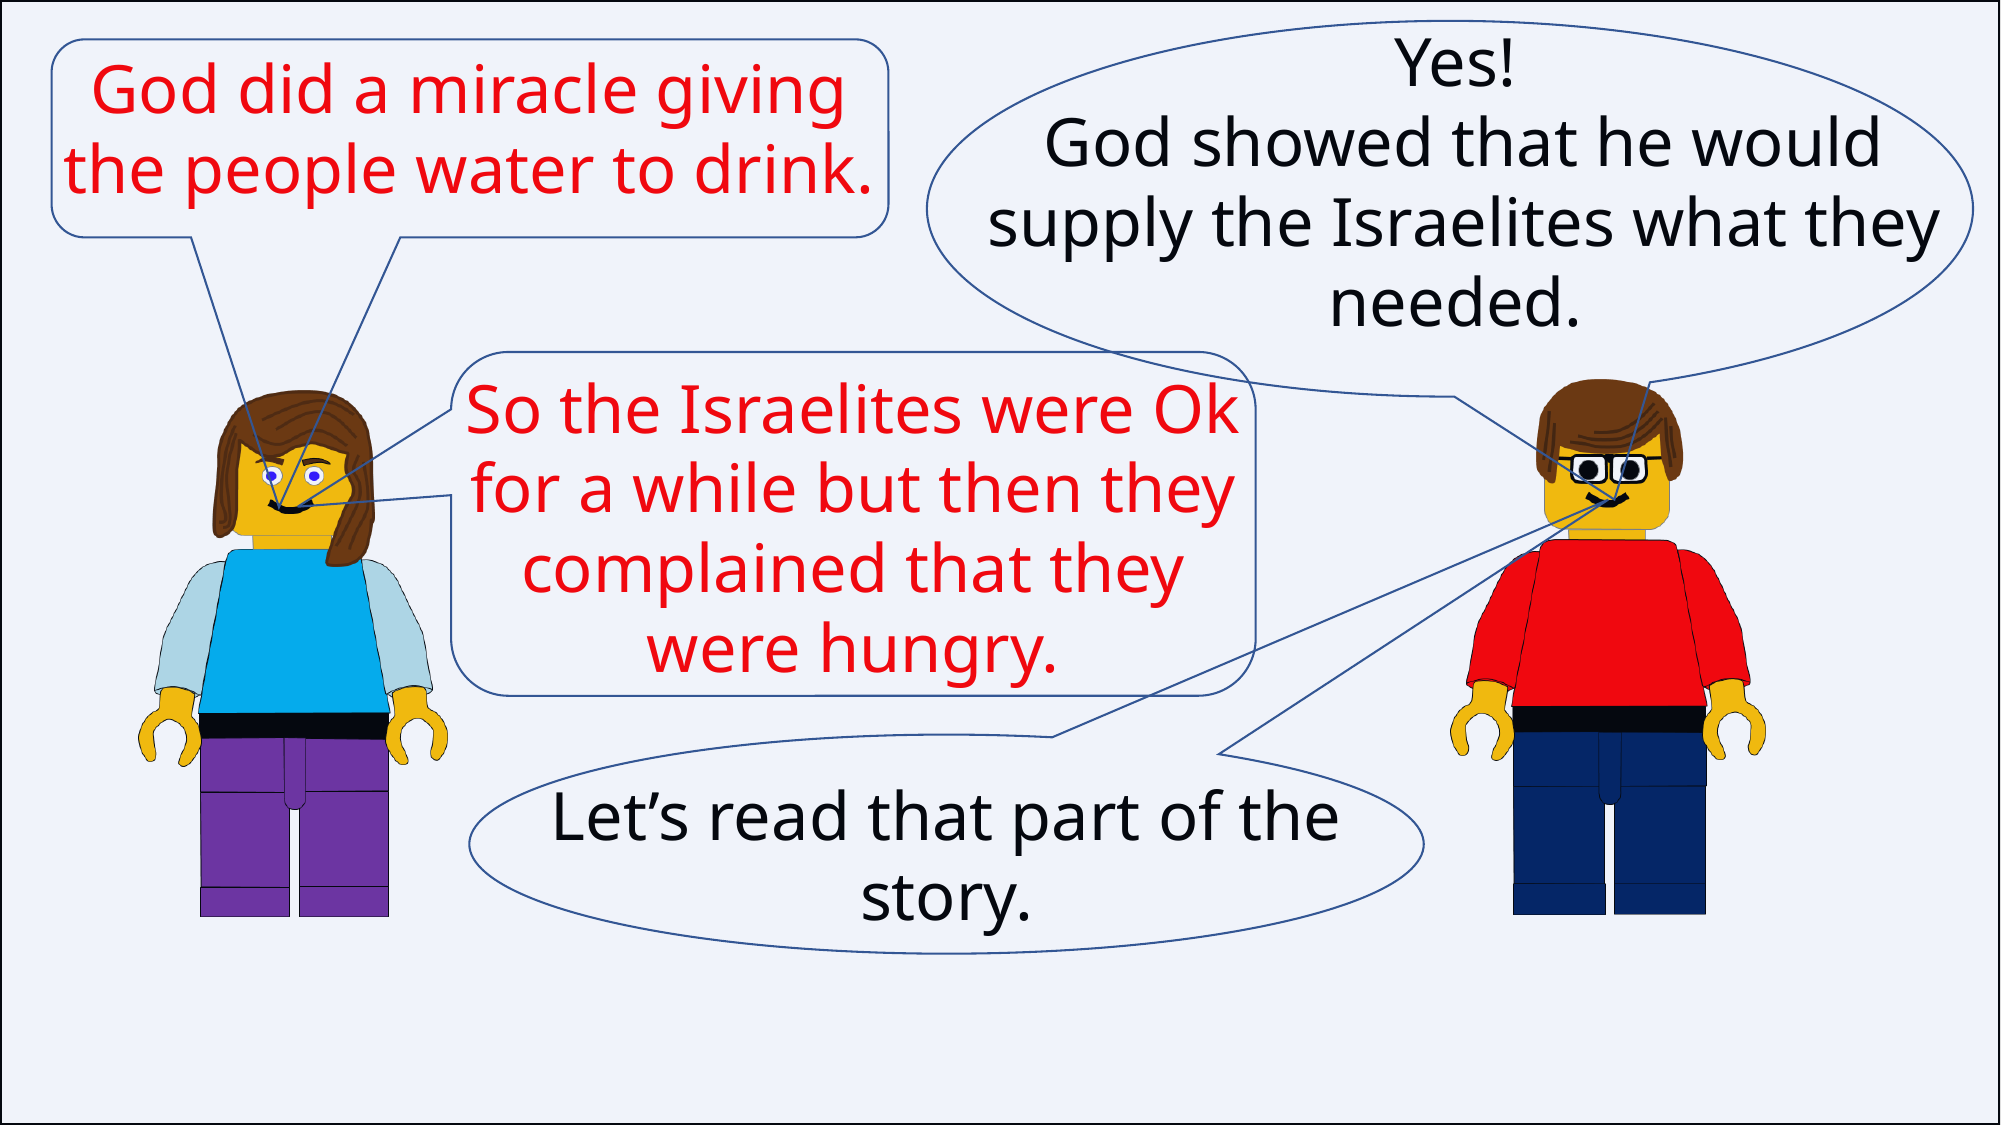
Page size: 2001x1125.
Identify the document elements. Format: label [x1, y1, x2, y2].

text_box [469, 734, 1424, 954]
picture [1450, 397, 1766, 915]
text_box [0, 0, 2000, 1125]
text_box [926, 12, 1974, 397]
text_box [447, 351, 1260, 698]
text_box [47, 39, 892, 238]
picture [138, 390, 448, 917]
